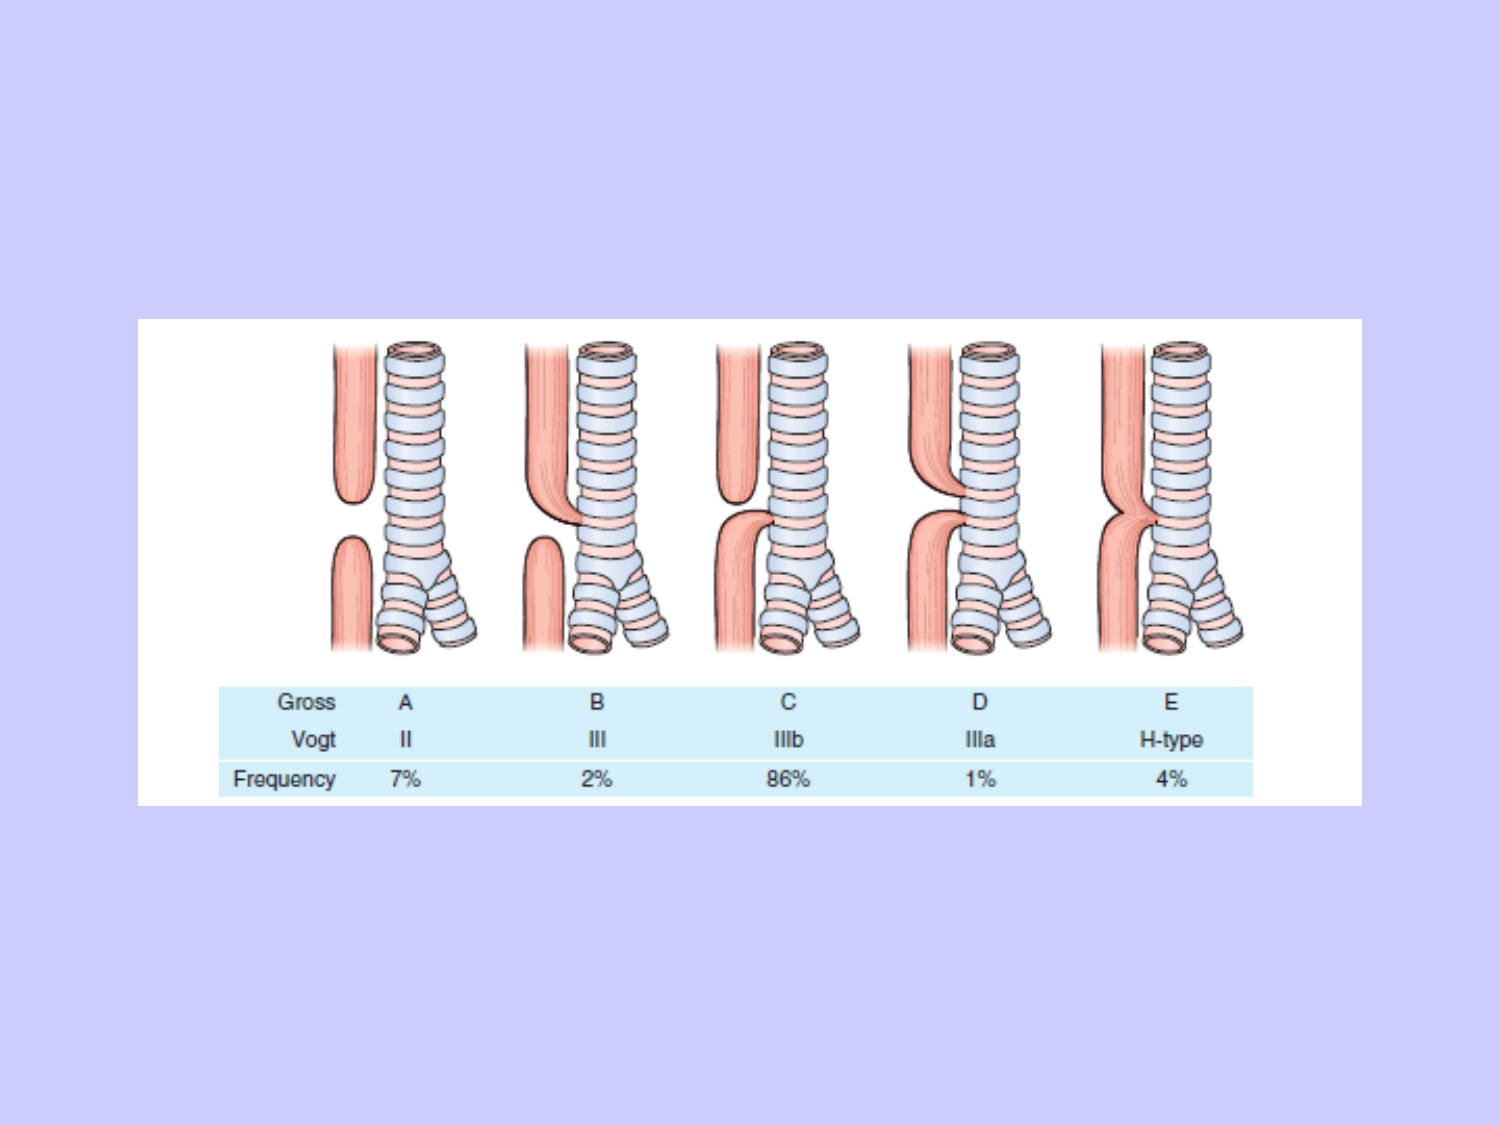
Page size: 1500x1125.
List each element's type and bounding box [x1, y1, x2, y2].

picture [138, 319, 1362, 806]
